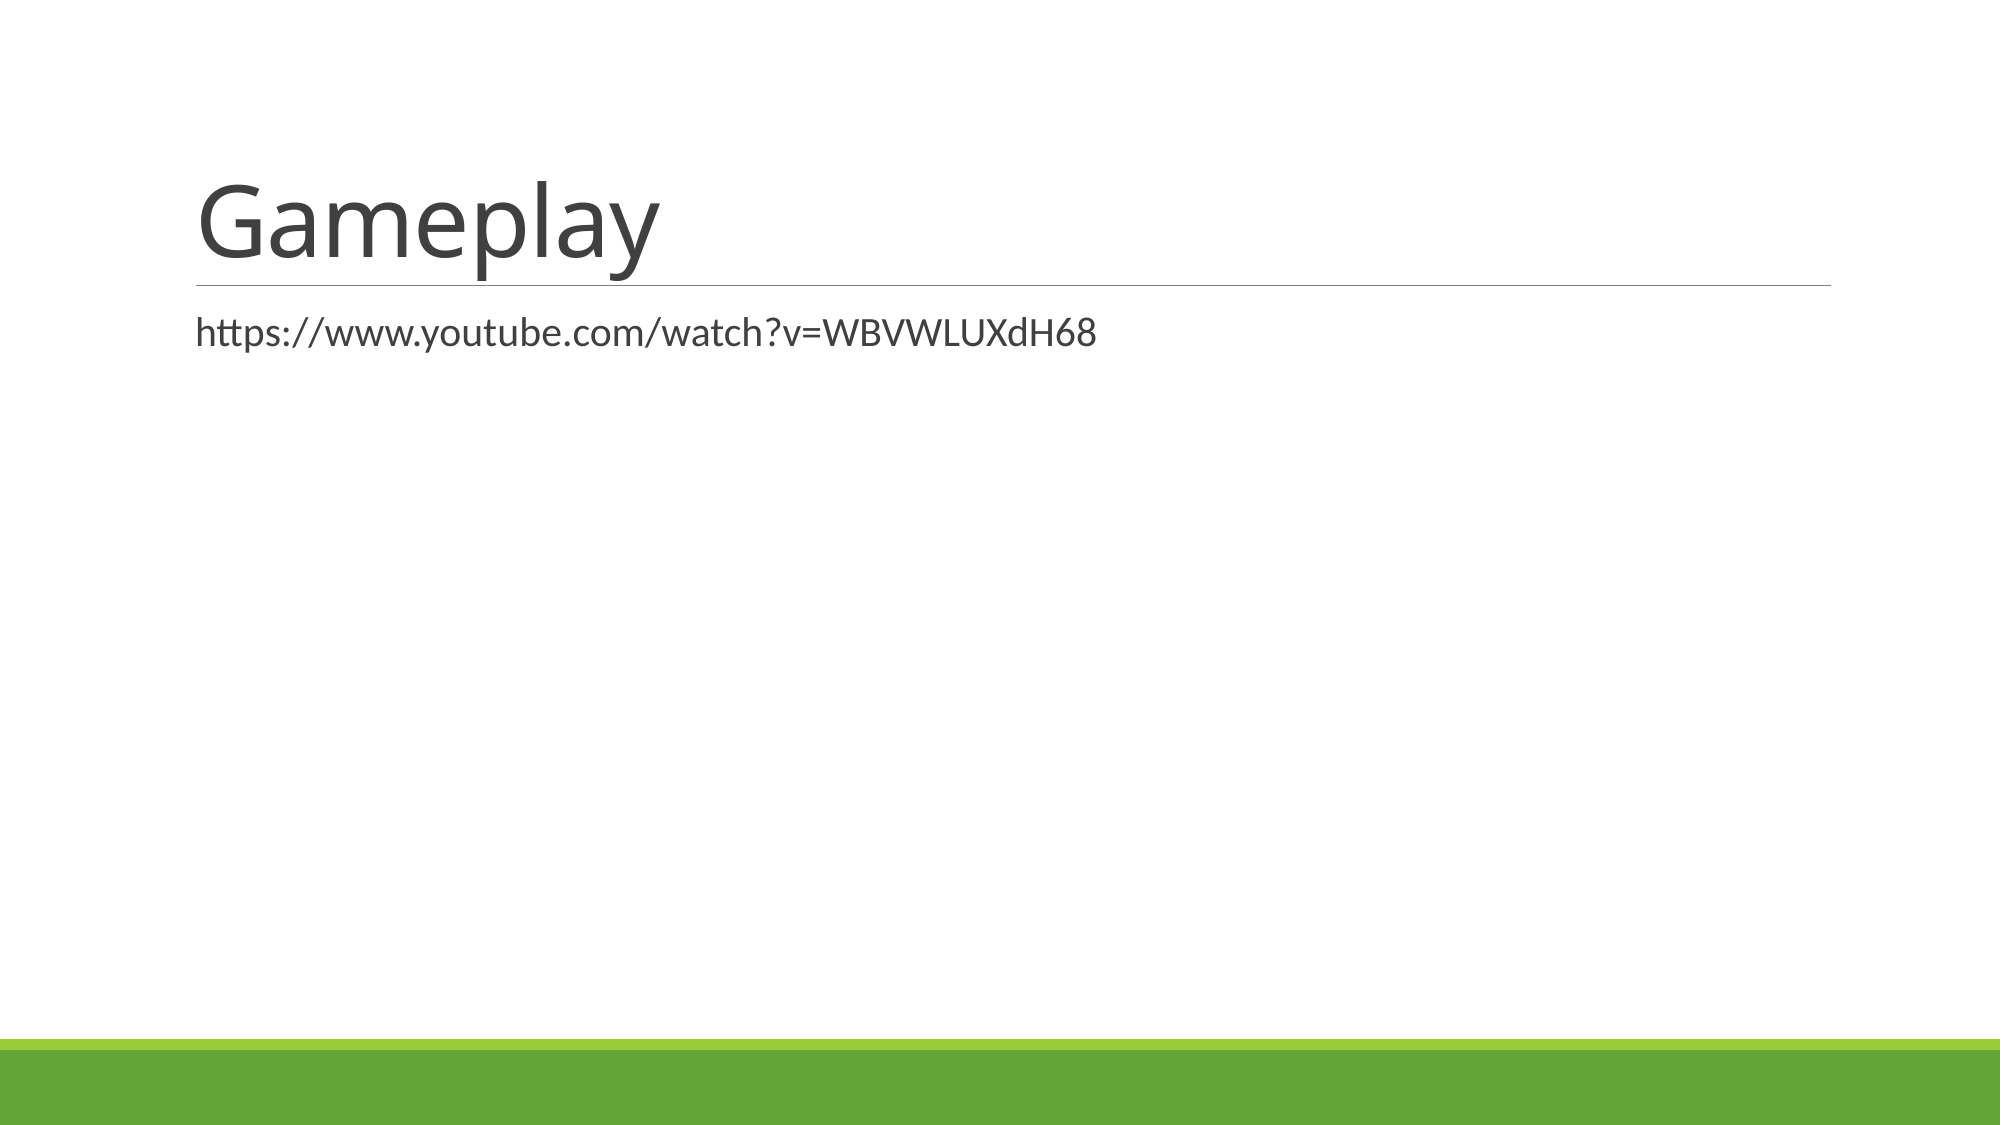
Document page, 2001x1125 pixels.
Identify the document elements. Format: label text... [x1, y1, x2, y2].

list https://www.youtube.com/watch?v=WBVWLUXdH68 [180, 302, 1830, 963]
title Gameplay [180, 47, 1830, 285]
